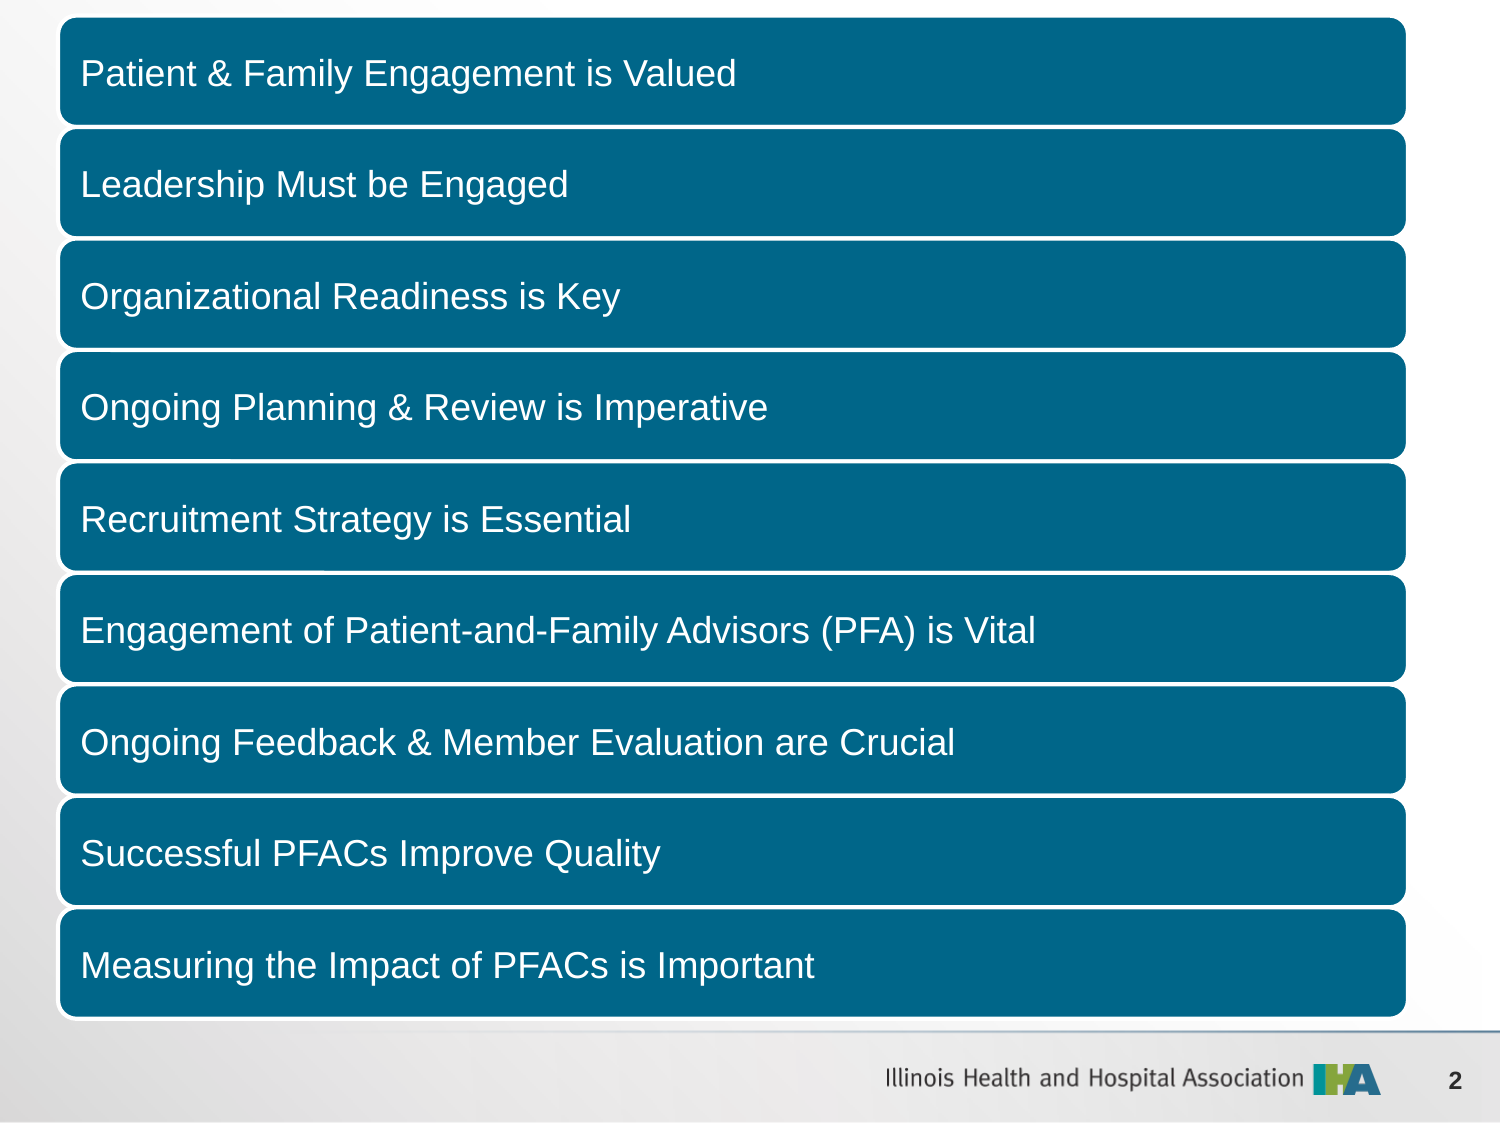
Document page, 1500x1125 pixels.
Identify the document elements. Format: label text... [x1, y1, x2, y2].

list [57, 15, 1409, 1019]
slide_number 2 [1380, 1049, 1478, 1110]
picture [0, 0, 1500, 1125]
